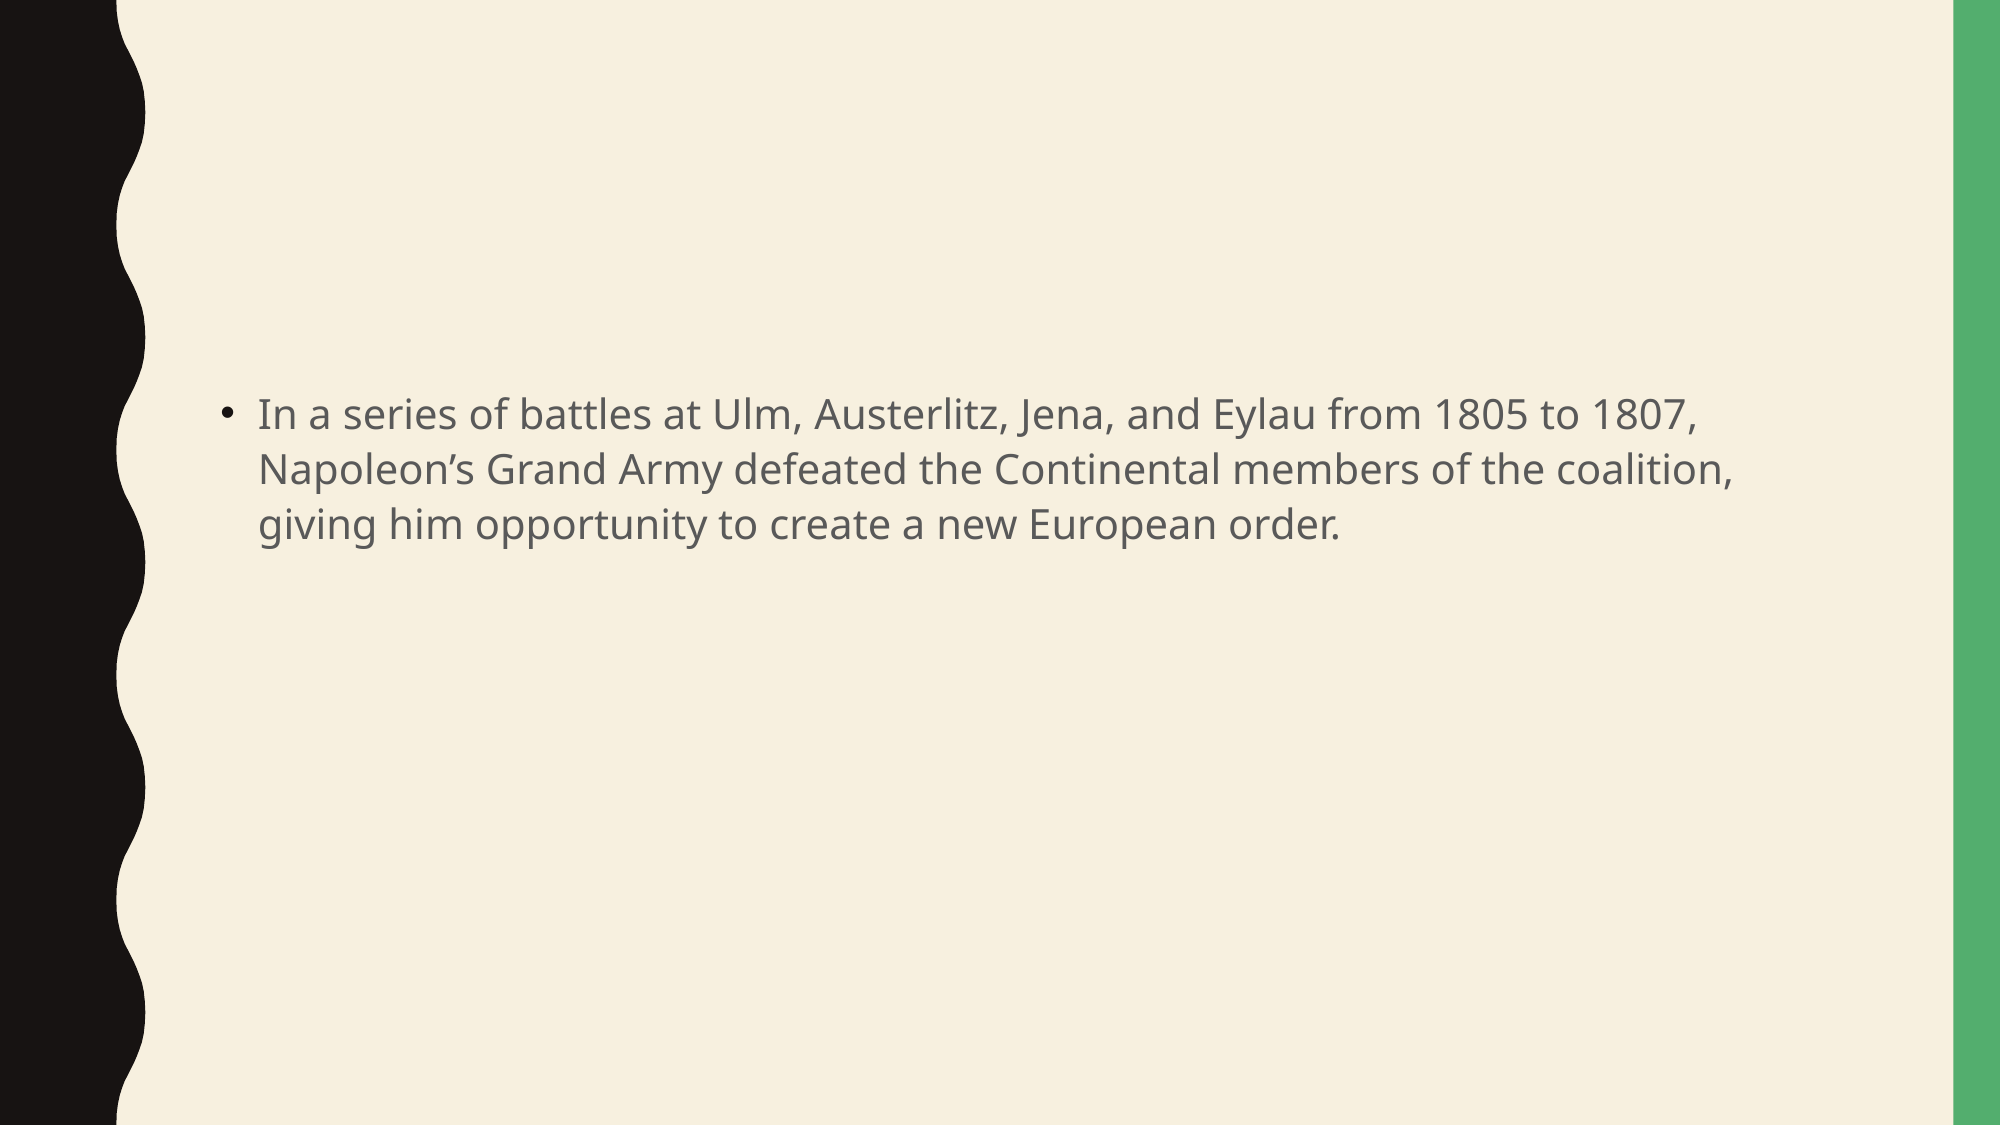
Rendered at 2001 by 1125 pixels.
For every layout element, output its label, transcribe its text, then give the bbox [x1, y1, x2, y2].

list In a series of battles at Ulm, Austerlitz, Jena, and Eylau from 1805 to 1807, Napoleon’s Grand Army defeated the Continental members of the coalition, giving him opportunity to create a new European order. [205, 375, 1875, 965]
